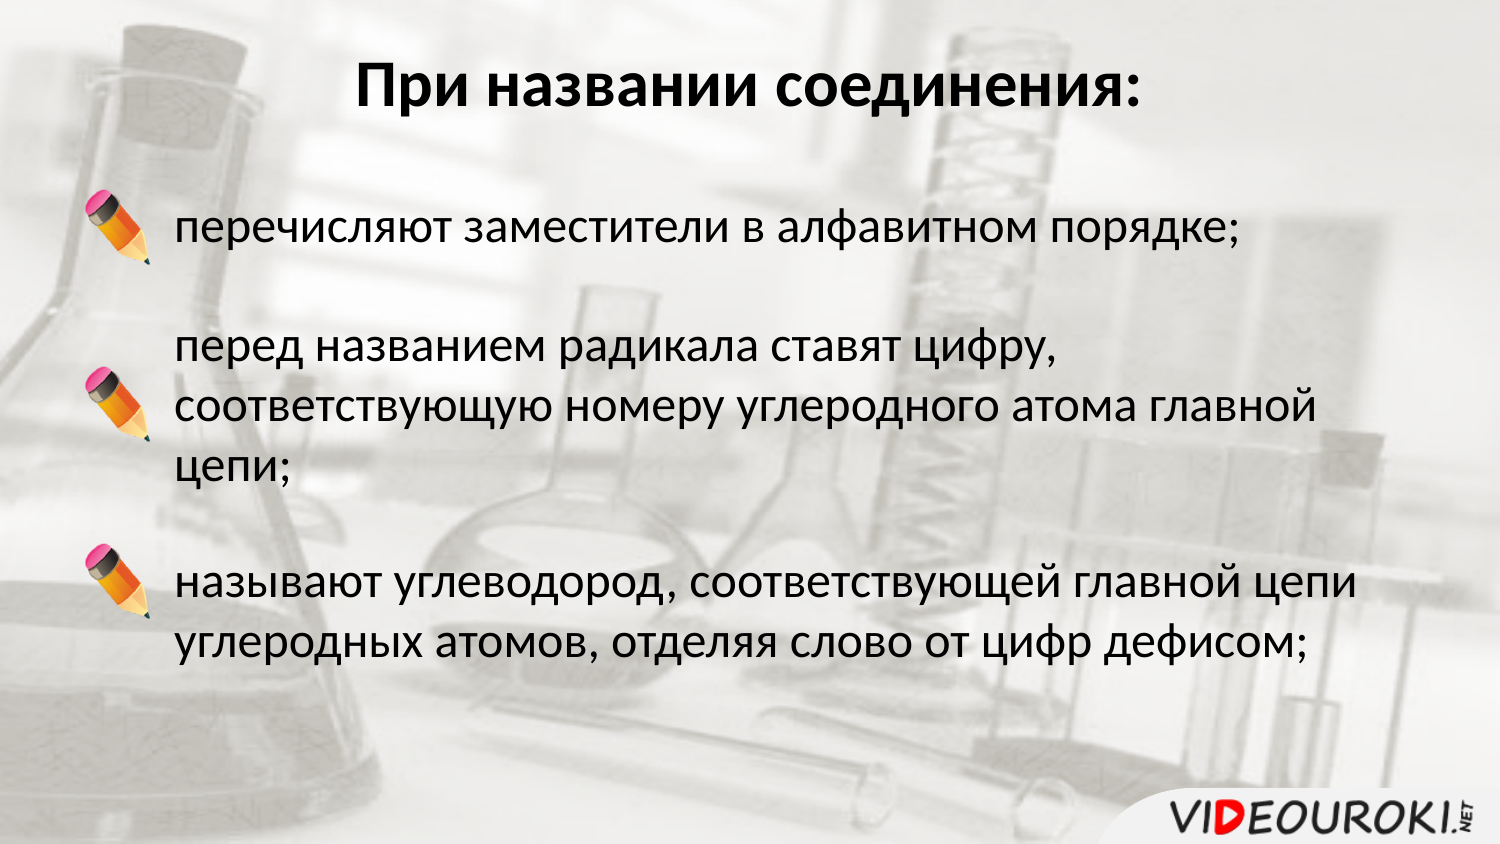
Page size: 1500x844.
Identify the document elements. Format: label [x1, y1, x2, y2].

picture [0, 0, 1500, 844]
text_box [1096, 787, 1500, 844]
